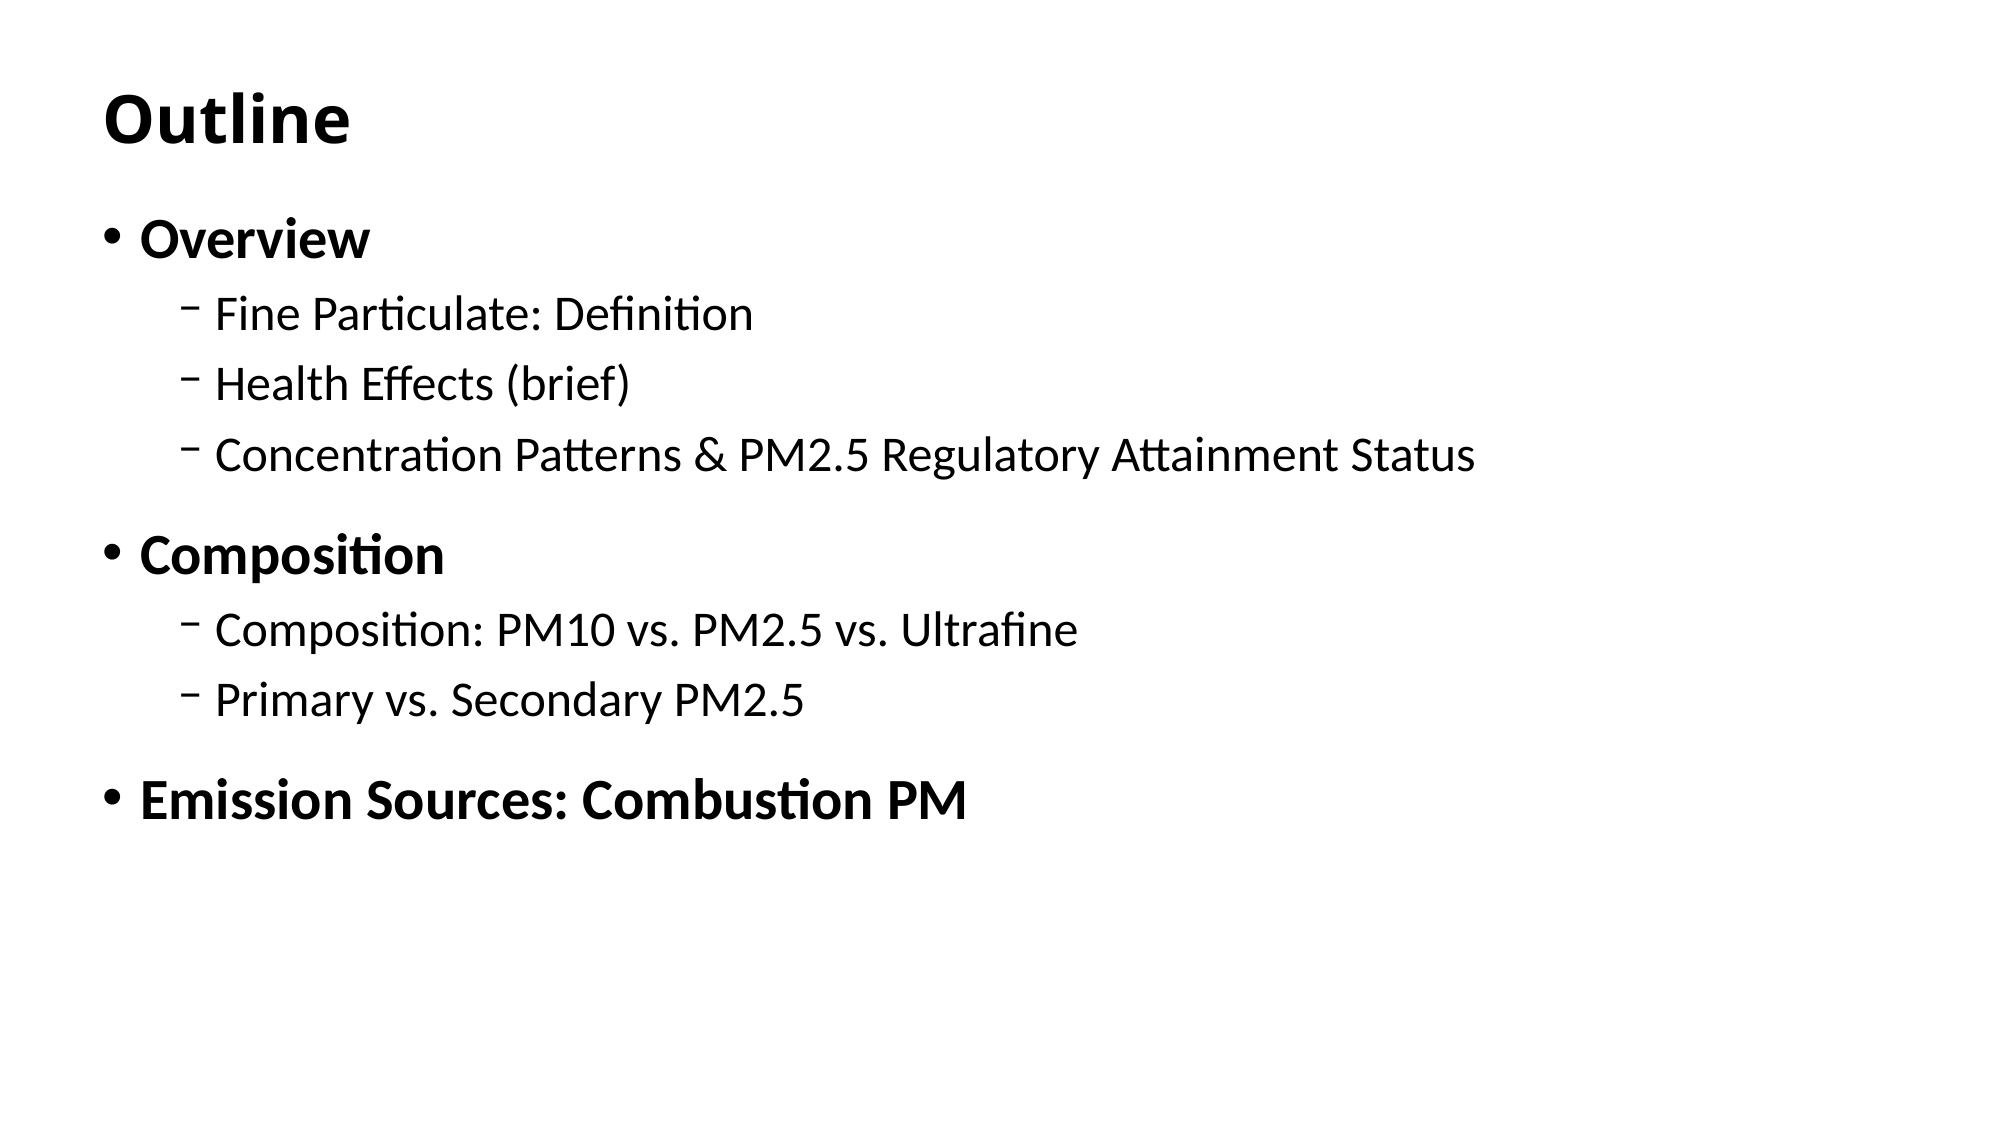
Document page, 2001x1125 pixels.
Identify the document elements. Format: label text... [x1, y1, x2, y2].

list Overview Fine Particulate: Definition Health Effects (brief) Concentration Patterns & PM2.5 Regulatory Attainment Status Composition Composition: PM10 vs. PM2.5 vs. Ultrafine Primary vs. Secondary PM2.5 Emission Sources: Combustion PM [87, 178, 1613, 1075]
title Outline [87, 66, 1382, 178]
